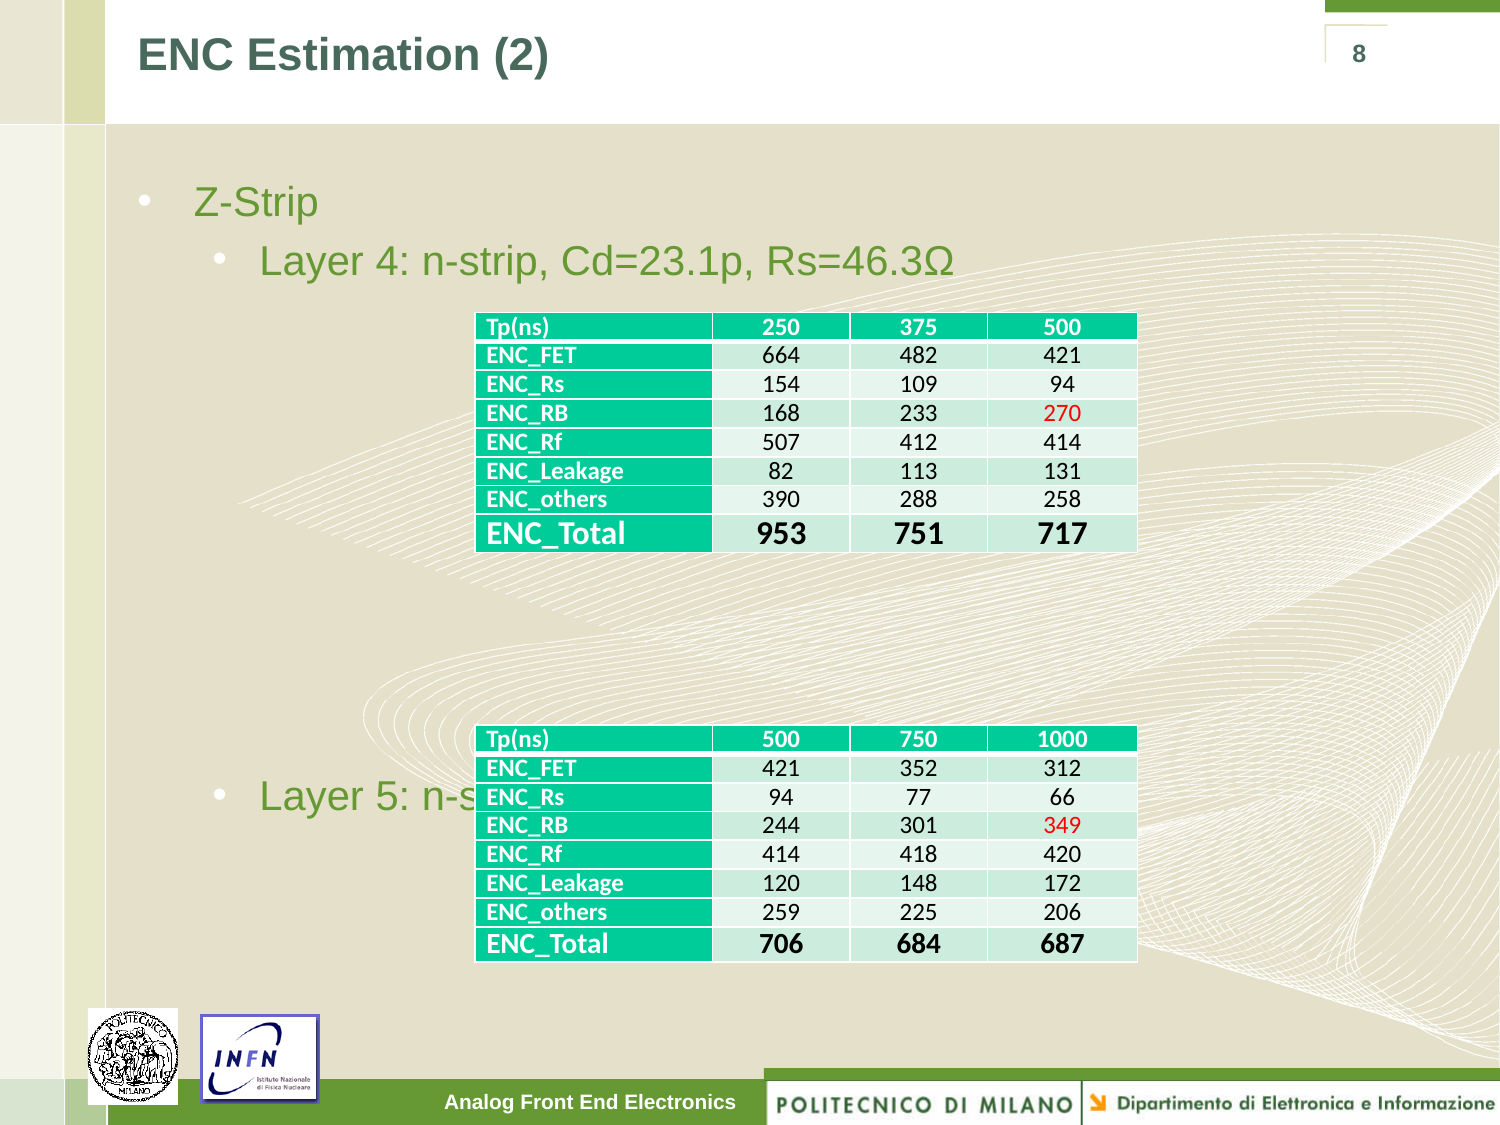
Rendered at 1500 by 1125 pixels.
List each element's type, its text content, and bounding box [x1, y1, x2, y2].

table_cell 77 [851, 784, 987, 811]
table_cell ENC_RB [476, 812, 712, 839]
table_header 500 [713, 726, 849, 751]
table_cell 507 [713, 429, 849, 456]
table_cell ENC_others [476, 899, 712, 926]
table_cell 664 [713, 344, 849, 369]
table_cell 131 [988, 458, 1137, 485]
table_cell ENC_Total [476, 515, 712, 552]
table_cell ENC_Leakage [476, 870, 712, 897]
table_cell 421 [988, 344, 1137, 369]
picture [0, 112, 1500, 1125]
table_header Tp(ns) [476, 726, 712, 751]
table_cell 148 [851, 870, 987, 897]
table_cell 349 [988, 812, 1137, 839]
table_cell 259 [713, 899, 849, 926]
table_cell 233 [851, 400, 987, 427]
table_cell 168 [713, 400, 849, 427]
table_cell 751 [851, 515, 987, 552]
table_header 750 [851, 726, 987, 751]
table_cell 414 [713, 841, 849, 868]
table_cell 414 [988, 429, 1137, 456]
table_cell 352 [851, 757, 987, 782]
slide_number 8 [1341, 37, 1500, 63]
table_header 500 [988, 313, 1137, 339]
table_cell 270 [988, 400, 1137, 427]
title ENC Estimation (2) [137, 24, 1275, 163]
table_header 375 [851, 313, 987, 339]
table_cell 421 [713, 757, 849, 782]
table_cell 418 [851, 841, 987, 868]
table_cell ENC_Leakage [476, 458, 712, 485]
table_cell 706 [713, 928, 849, 961]
table_cell 109 [851, 371, 987, 398]
table_cell 953 [713, 515, 849, 552]
table_header 1000 [988, 726, 1137, 751]
table_cell ENC_FET [476, 757, 712, 782]
table_cell ENC_FET [476, 344, 712, 369]
table_cell 301 [851, 812, 987, 839]
table_cell 687 [988, 928, 1137, 961]
table_header Tp(ns) [476, 313, 712, 339]
table_cell 482 [851, 344, 987, 369]
table_cell 684 [851, 928, 987, 961]
list Z-Strip Layer 4: n-strip, Cd=23.1p, Rs=46.3Ω Layer 5: n-strip, Cd=23.1p, Rs=46.3Ω [137, 174, 1450, 988]
table_cell 82 [713, 458, 849, 485]
table_cell 120 [713, 870, 849, 897]
table_cell ENC_Rs [476, 371, 712, 398]
table_cell ENC_Total [476, 928, 712, 961]
table_cell 113 [851, 458, 987, 485]
table_cell 258 [988, 486, 1137, 513]
table_cell 94 [988, 371, 1137, 398]
table_header 250 [713, 313, 849, 339]
table_cell ENC_Rf [476, 429, 712, 456]
table_cell ENC_Rs [476, 784, 712, 811]
table_cell 717 [988, 515, 1137, 552]
table_cell 225 [851, 899, 987, 926]
table_cell ENC_Rf [476, 841, 712, 868]
table_cell ENC_RB [476, 400, 712, 427]
table_cell 66 [988, 784, 1137, 811]
table_cell 412 [851, 429, 987, 456]
table_cell 288 [851, 486, 987, 513]
table_cell 244 [713, 812, 849, 839]
table_cell 206 [988, 899, 1137, 926]
table_cell ENC_others [476, 486, 712, 513]
table_cell 420 [988, 841, 1137, 868]
table_cell 94 [713, 784, 849, 811]
table_cell 312 [988, 757, 1137, 782]
table_cell 172 [988, 870, 1137, 897]
table_cell 154 [713, 371, 849, 398]
table_cell 390 [713, 486, 849, 513]
